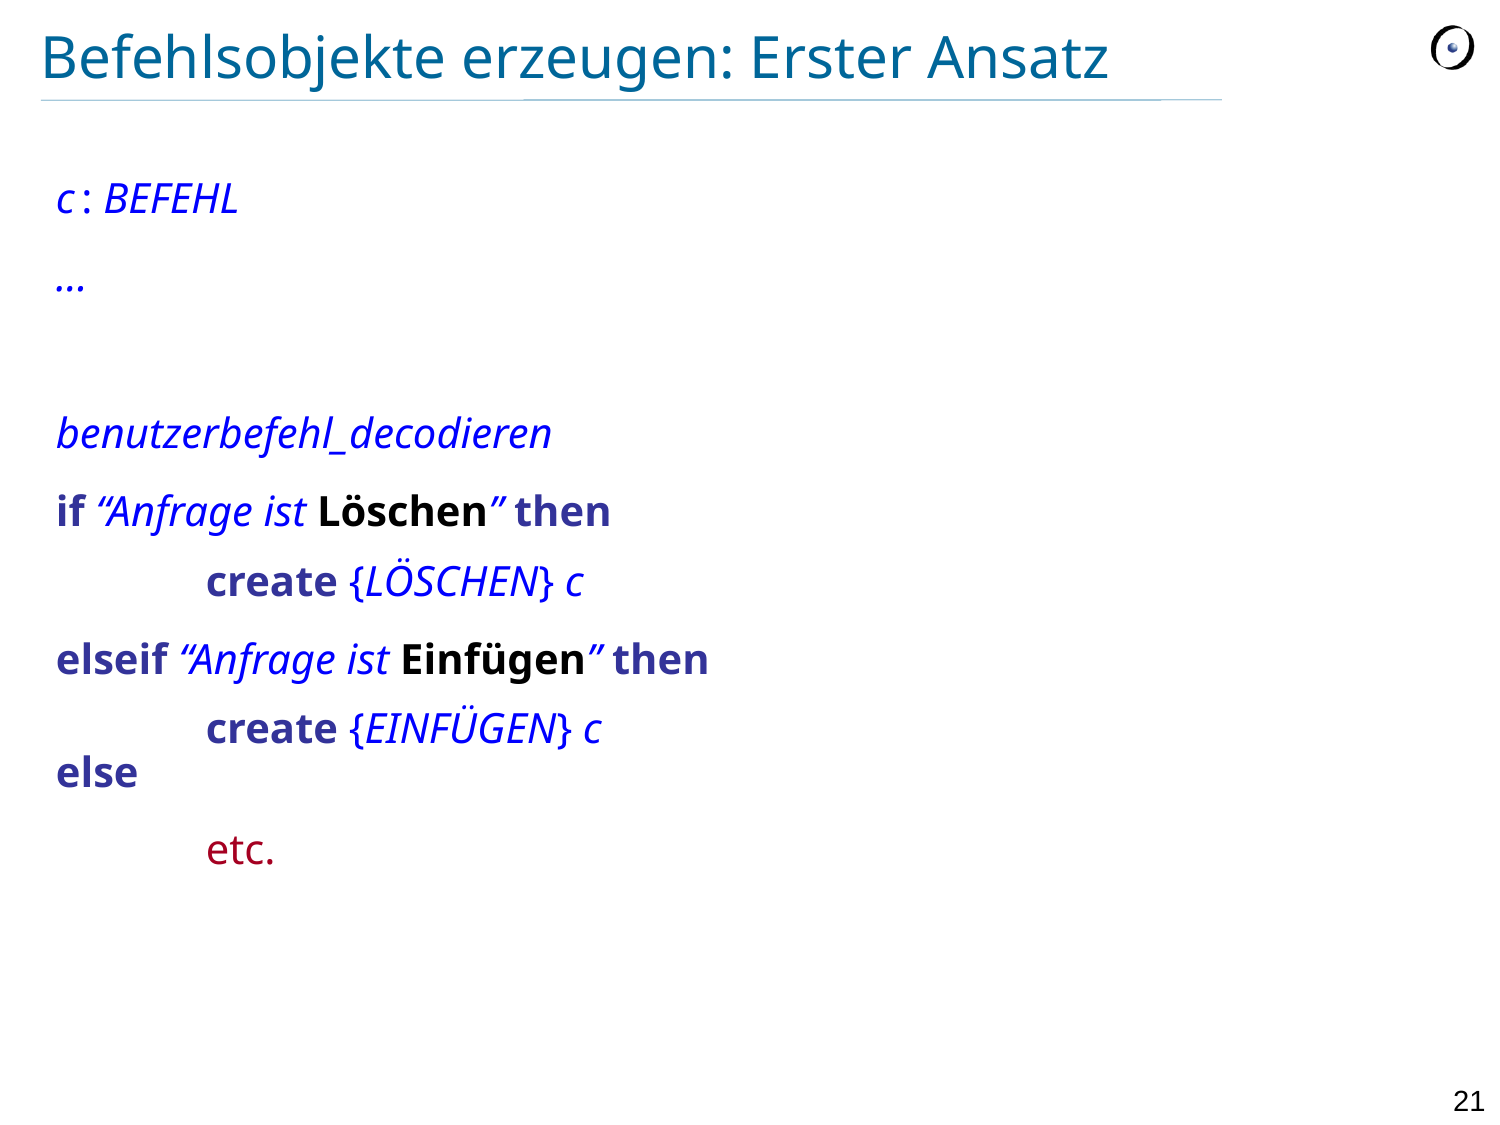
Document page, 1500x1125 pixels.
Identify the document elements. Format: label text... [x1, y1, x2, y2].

picture [1429, 20, 1476, 72]
list c : BEFEHL ... benutzerbefehl_decodieren if “Anfrage ist Löschen” then create {LÖSCHEN} c elseif “Anfrage ist Einfügen” then create {EINFÜGEN} c else etc. [40, 143, 1451, 1071]
title Befehlsobjekte erzeugen: Erster Ansatz [40, 18, 1344, 91]
